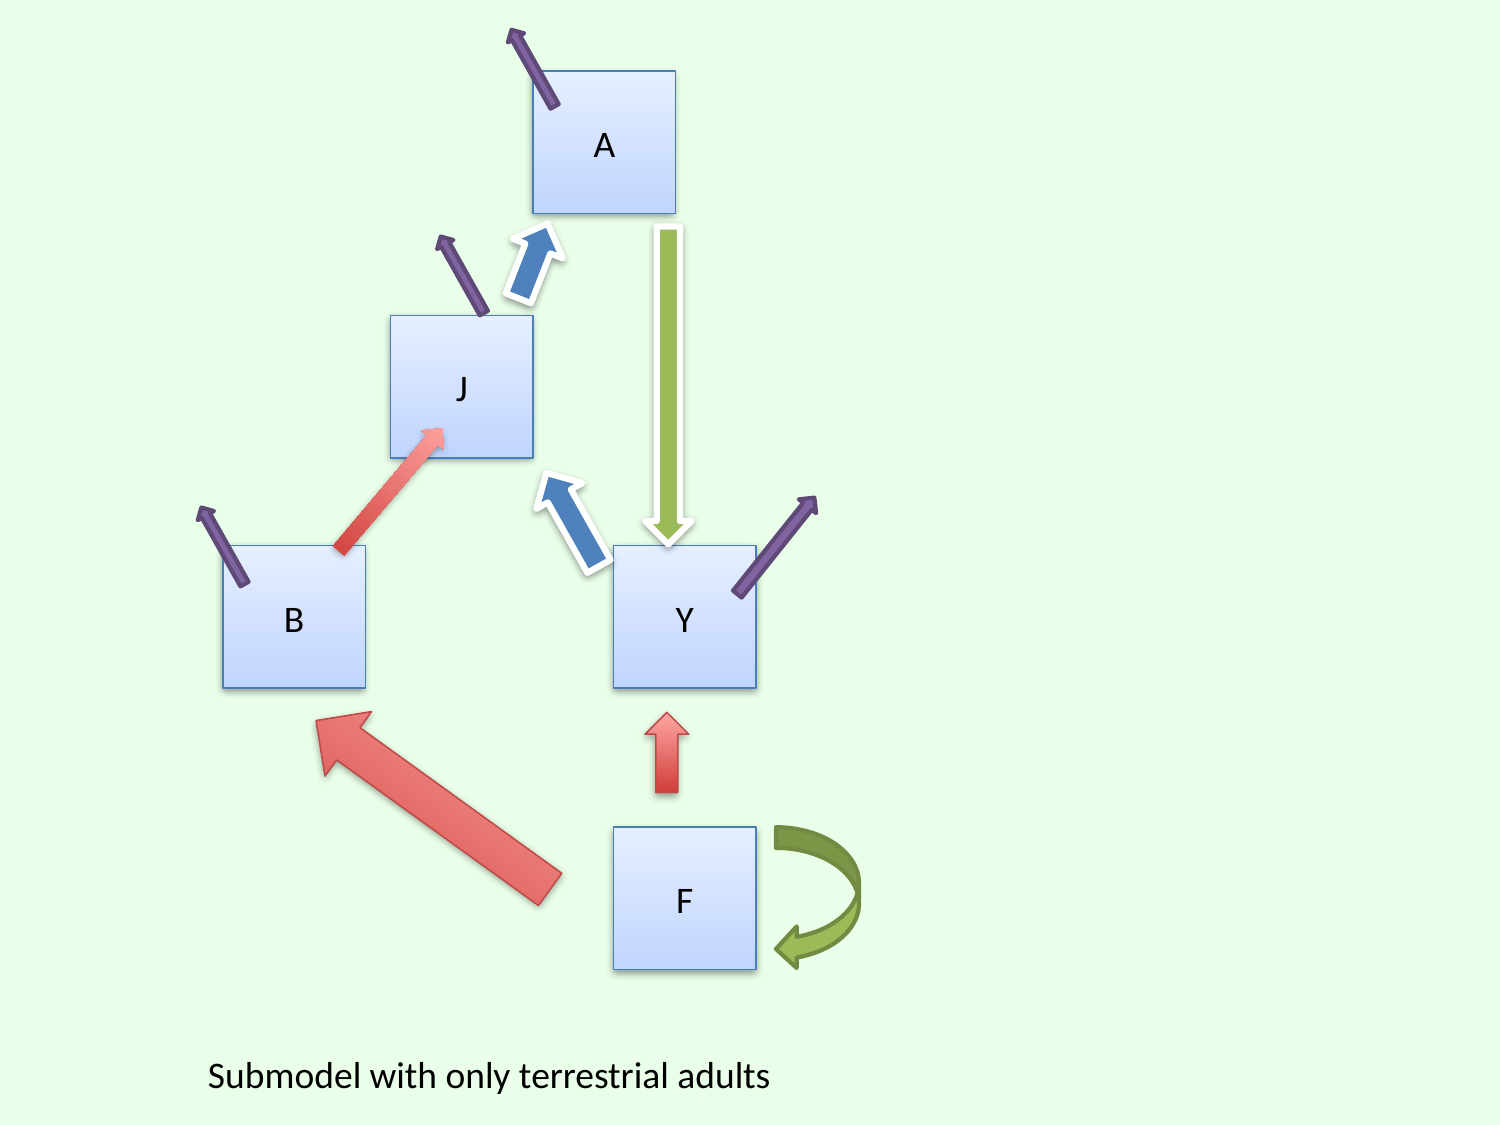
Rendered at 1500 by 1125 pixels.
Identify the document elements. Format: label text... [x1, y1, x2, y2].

text_box [505, 27, 561, 111]
text_box Submodel with only terrestrial adults [193, 1043, 921, 1104]
text_box Y [613, 545, 757, 689]
text_box [730, 495, 819, 600]
text_box [773, 825, 862, 970]
text_box B [222, 545, 366, 689]
text_box A [532, 70, 676, 214]
text_box [332, 428, 444, 556]
text_box J [390, 315, 534, 459]
text_box [315, 710, 563, 907]
text_box F [613, 826, 757, 970]
text_box [644, 711, 690, 794]
text_box [642, 223, 695, 548]
text_box [195, 505, 251, 589]
text_box [435, 234, 490, 318]
text_box [533, 469, 614, 576]
text_box [502, 220, 566, 307]
